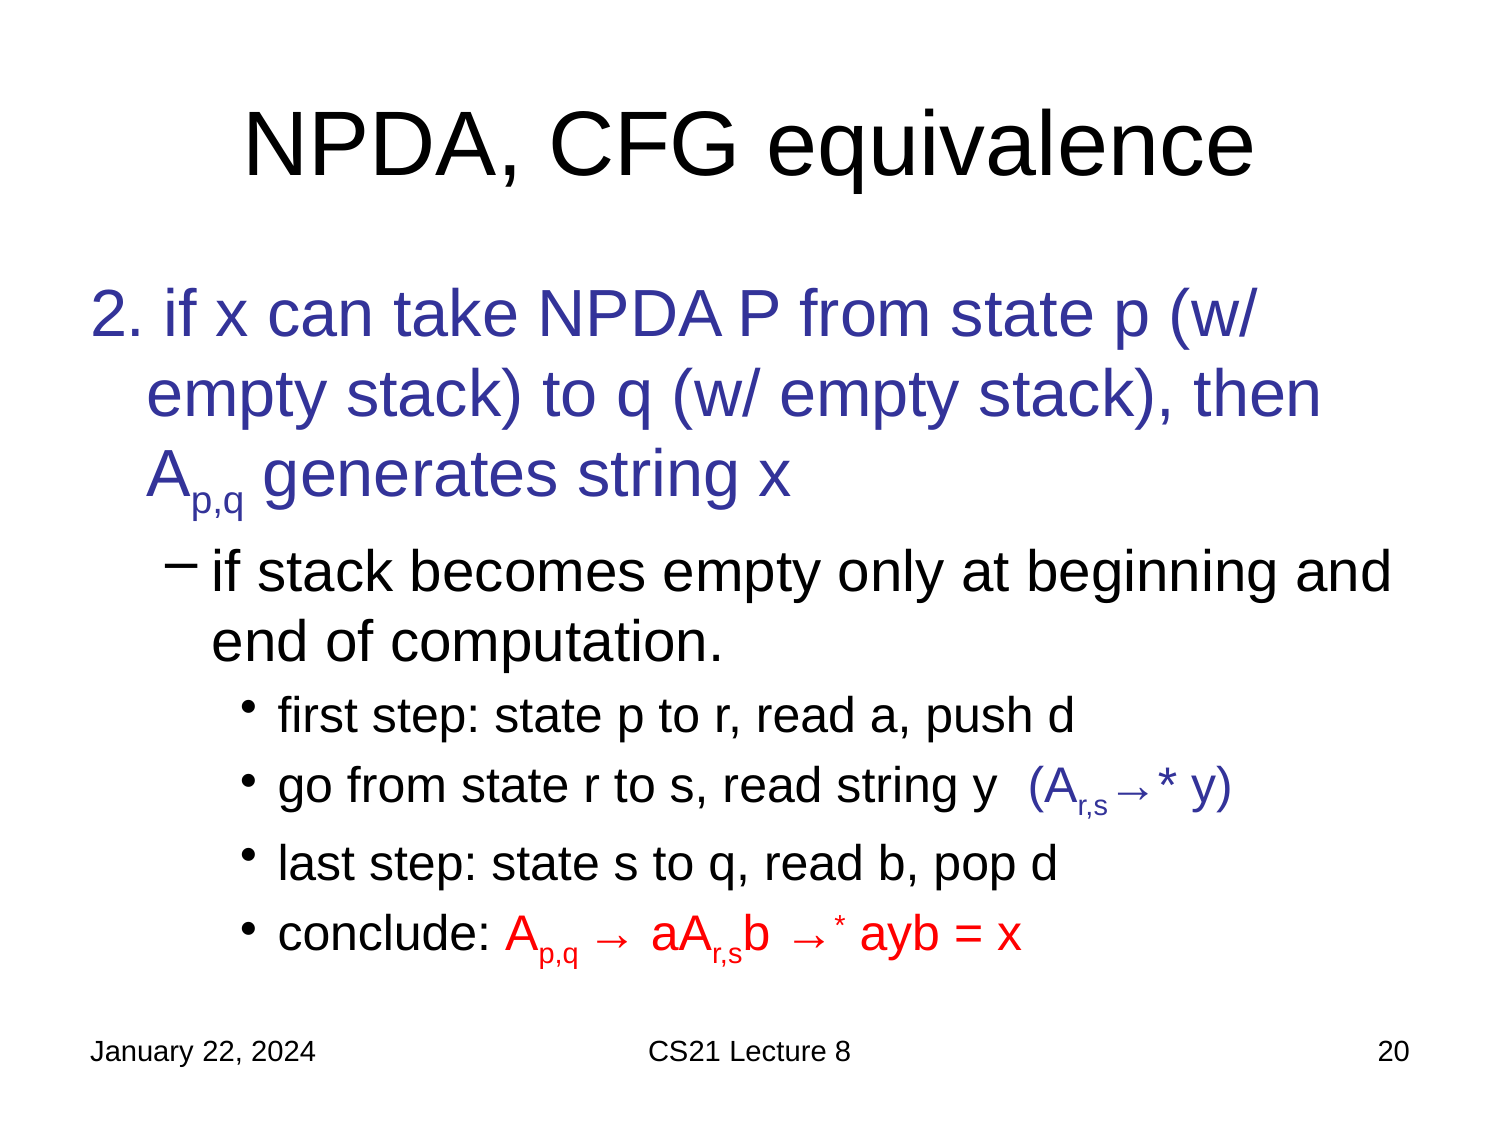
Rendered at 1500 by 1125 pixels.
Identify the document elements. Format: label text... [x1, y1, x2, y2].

title NPDA, CFG equivalence [75, 45, 1425, 233]
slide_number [74, 1024, 426, 1103]
list 2. if x can take NPDA P from state p (w/ empty stack) to q (w/ empty stack), then Ap,q generates string x if stack becomes empty only at beginning and end of computation. first step: state p to r, read a, push d go from state r to s, read string y (Ar,s→* y) last step: state s to q, read b, pop d conclude: Ap,q → aAr,sb →* ayb = x [75, 262, 1425, 1005]
slide_number 20 [1074, 1024, 1426, 1103]
footer CS21 Lecture 8 [512, 1024, 988, 1103]
